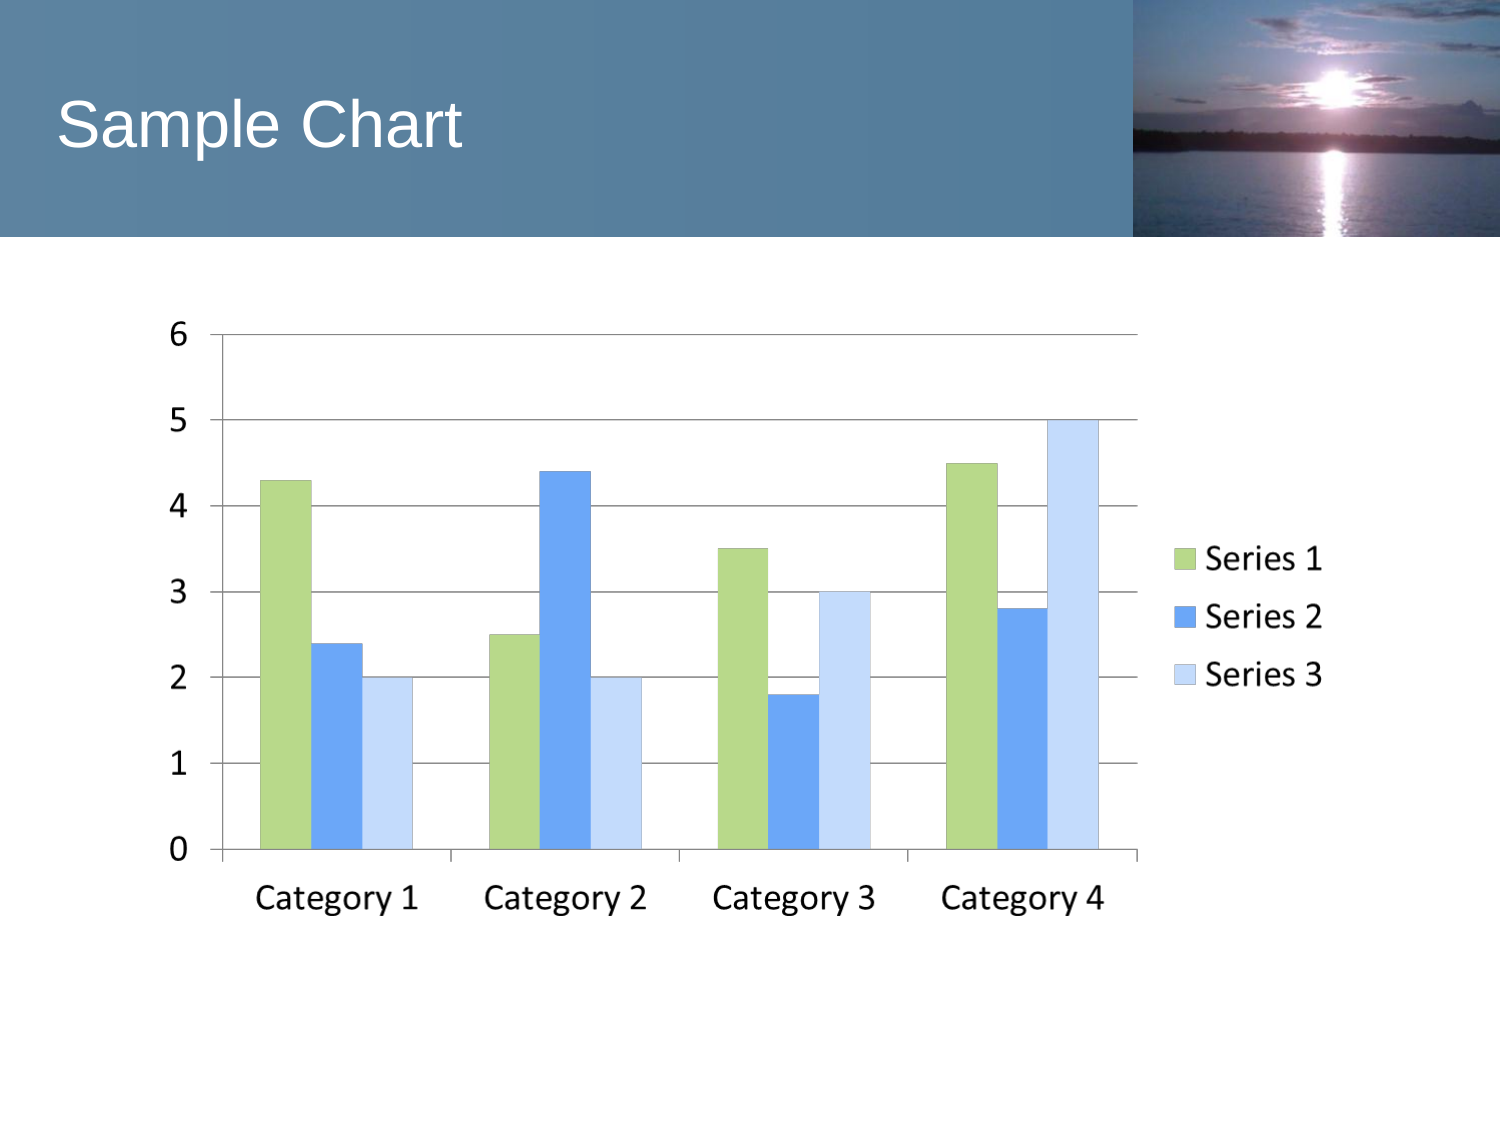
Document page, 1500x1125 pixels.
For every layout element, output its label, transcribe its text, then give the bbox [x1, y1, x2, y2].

title Sample Chart [41, 45, 1164, 197]
picture [1133, 0, 1500, 237]
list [147, 293, 1353, 942]
